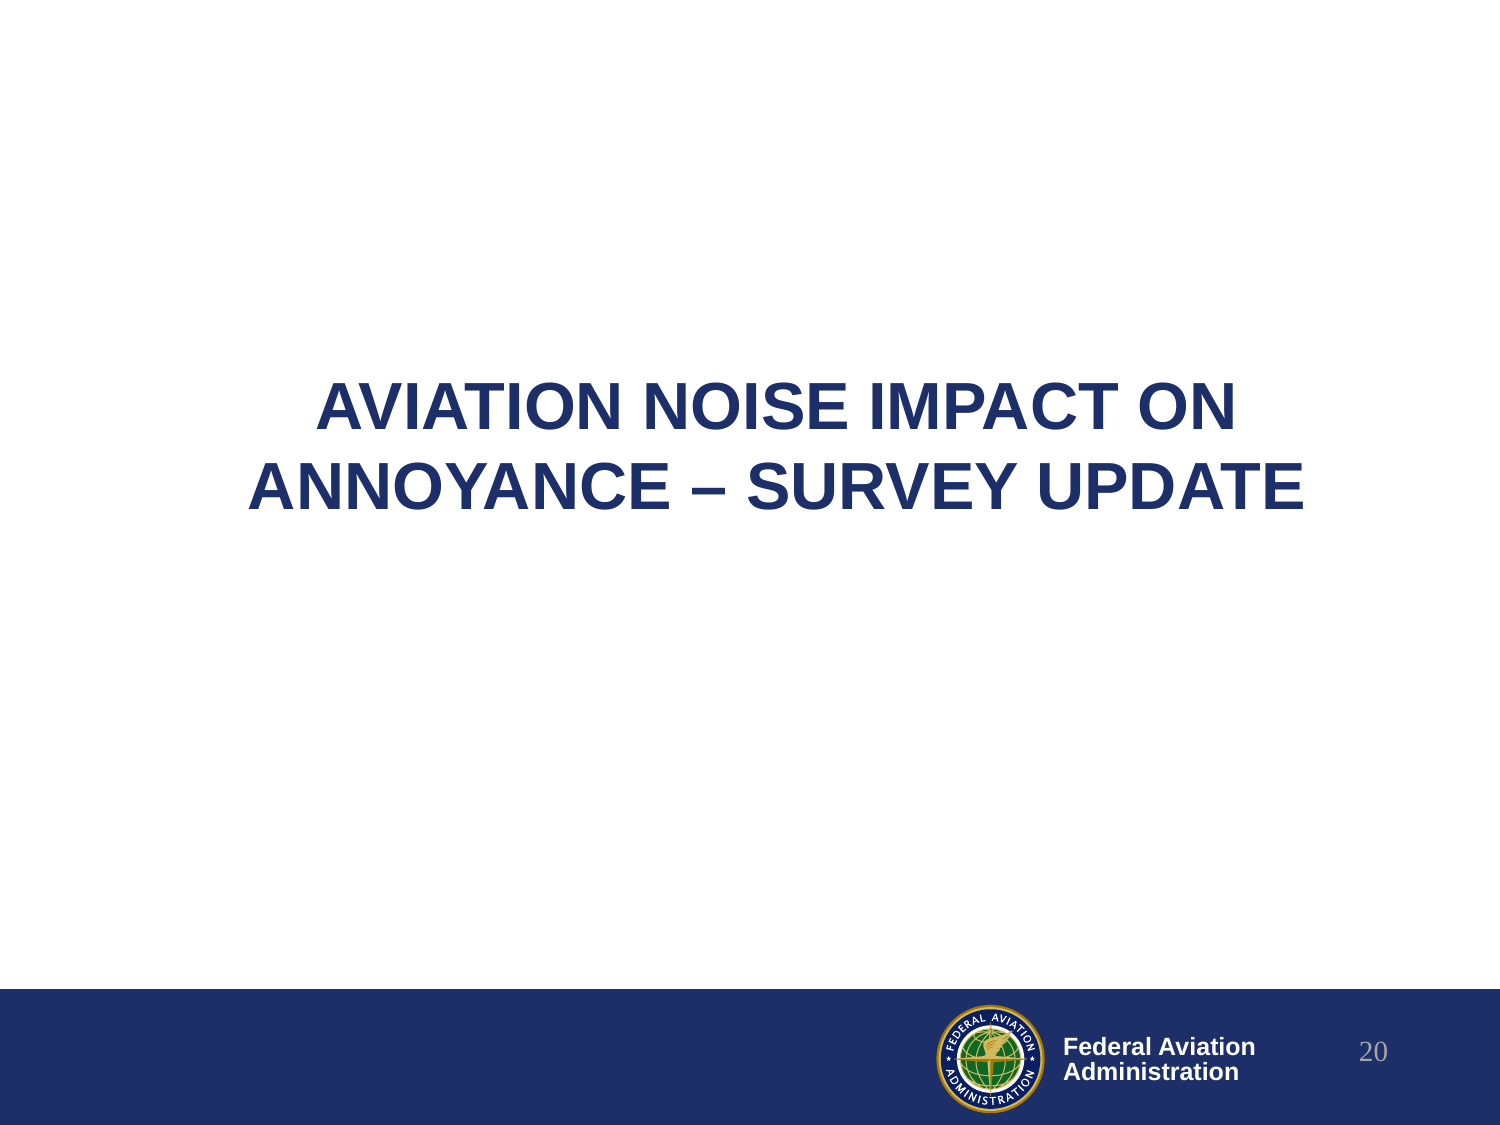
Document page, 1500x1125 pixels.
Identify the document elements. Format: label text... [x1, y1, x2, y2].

slide_number 20 [1091, 1025, 1404, 1100]
title AVIATION NOISE IMPACT ON ANNOYANCE – SURVEY UPDATE [82, 432, 1473, 533]
